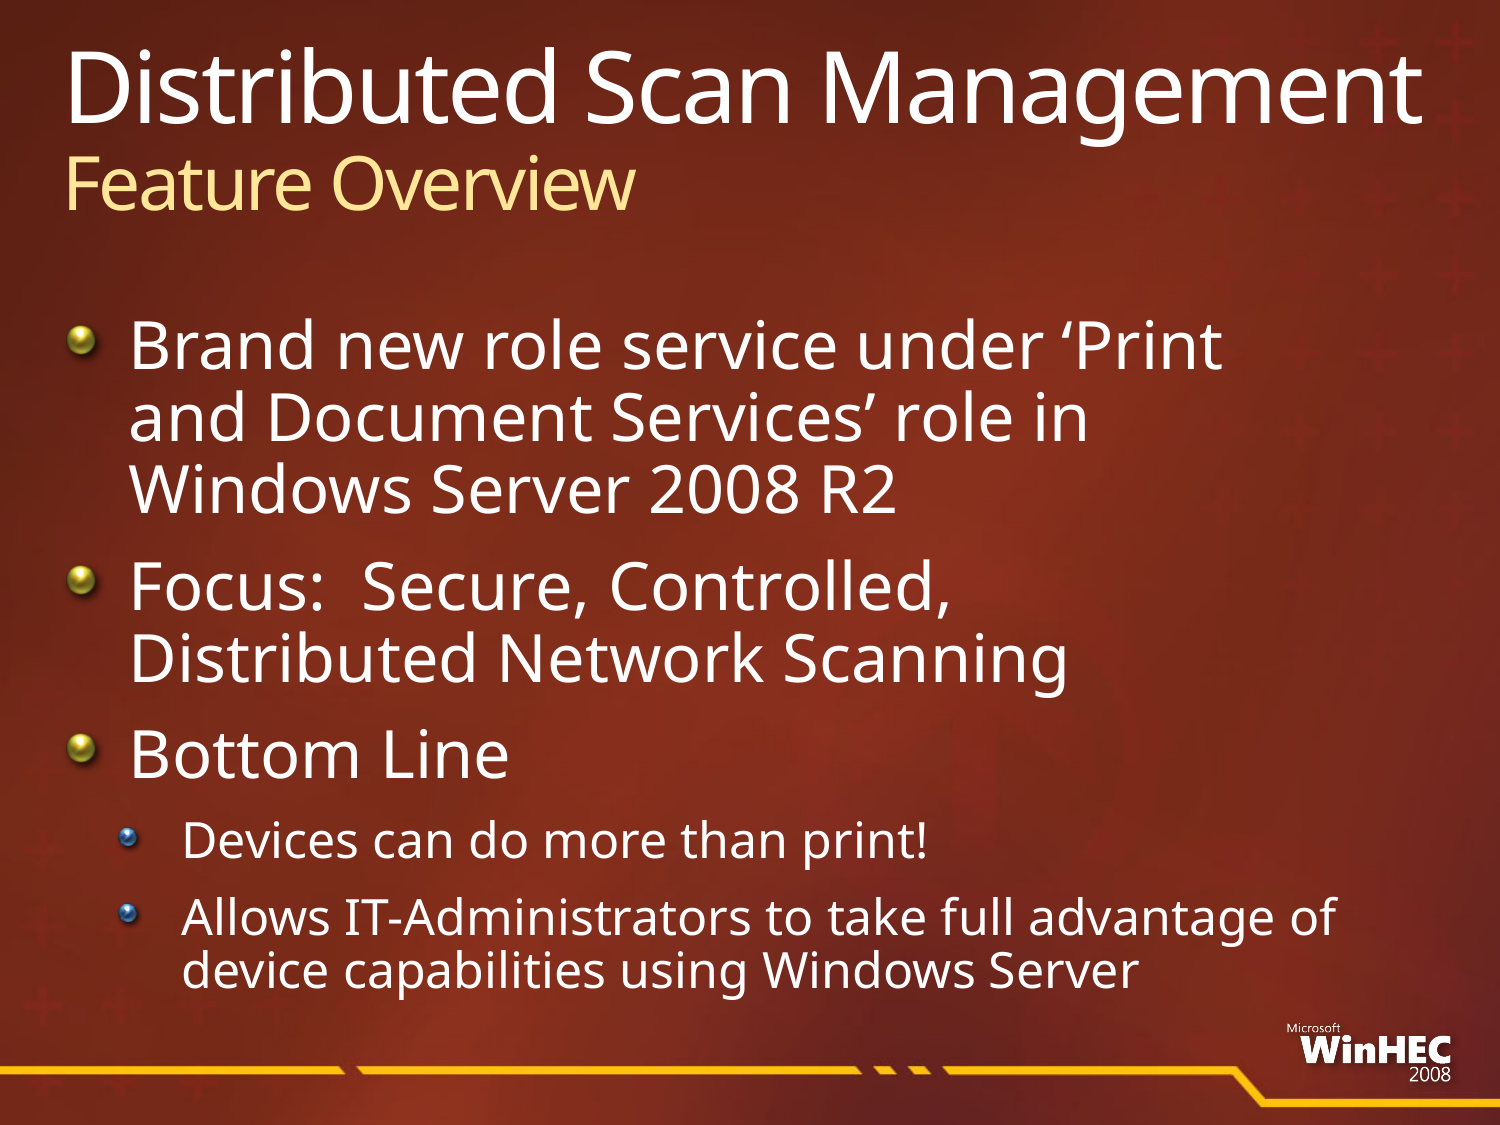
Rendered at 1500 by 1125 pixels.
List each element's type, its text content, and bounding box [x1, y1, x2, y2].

list Brand new role service under ‘Print and Document Services’ role in Windows Server 2008 R2 Focus: Secure, Controlled, Distributed Network Scanning Bottom Line Devices can do more than print! Allows IT-Administrators to take full advantage of device capabilities using Windows Server [62, 312, 1443, 1099]
title Distributed Scan Management Feature Overview [62, 37, 1438, 234]
picture [0, 0, 1500, 1125]
